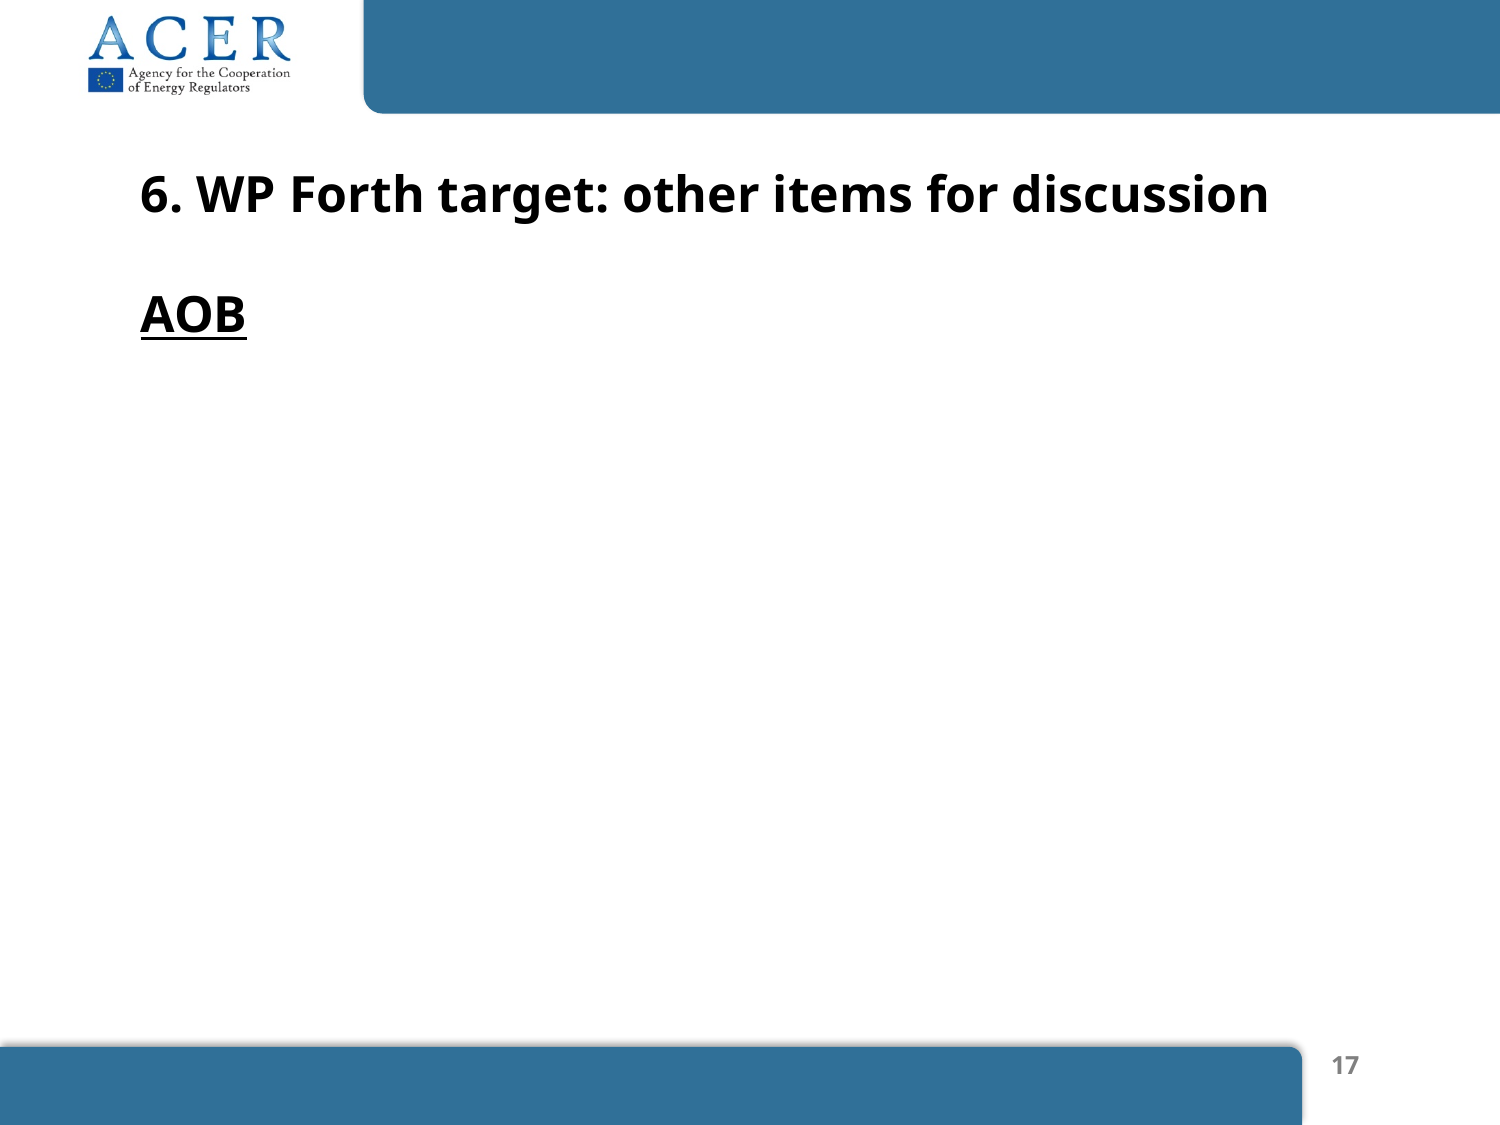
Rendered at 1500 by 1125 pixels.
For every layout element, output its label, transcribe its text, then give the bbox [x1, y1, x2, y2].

title 6. WP Forth target: other items for discussion AOB [125, 155, 1447, 214]
footer 17 [1316, 1042, 1476, 1102]
picture [67, 0, 308, 110]
